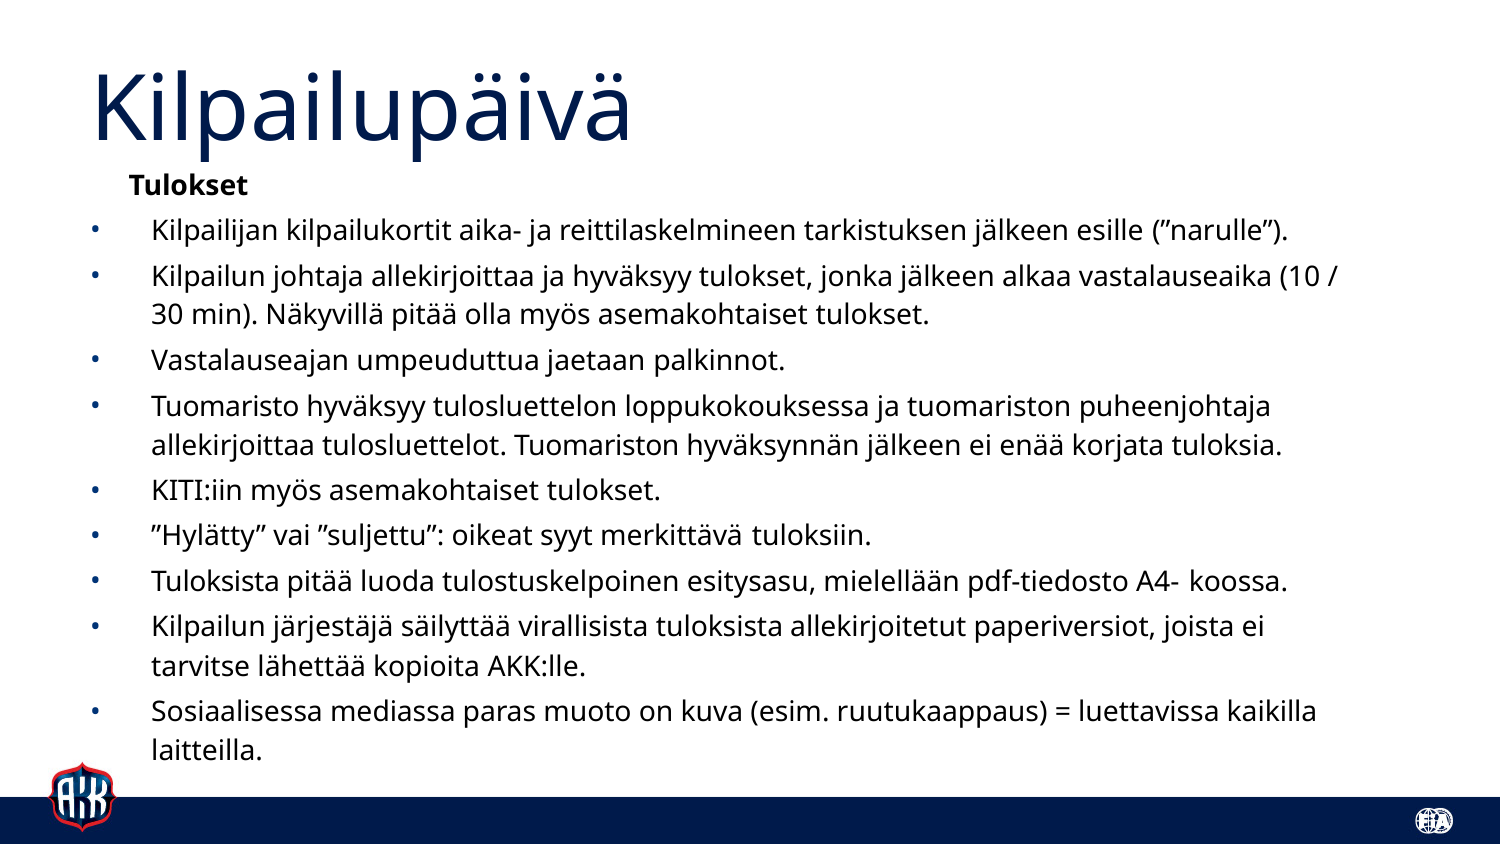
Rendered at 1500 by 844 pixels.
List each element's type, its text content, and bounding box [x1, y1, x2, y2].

list Tulokset Kilpailijan kilpailukortit aika- ja reittilaskelmineen tarkistuksen jälkeen esille (”narulle”). Kilpailun johtaja allekirjoittaa ja hyväksyy tulokset, jonka jälkeen alkaa vastalauseaika (10 / 30 min). Näkyvillä pitää olla myös asemakohtaiset tulokset. Vastalauseajan umpeuduttua jaetaan palkinnot. Tuomaristo hyväksyy tulosluettelon loppukokouksessa ja tuomariston puheenjohtaja allekirjoittaa tulosluettelot. Tuomariston hyväksynnän jälkeen ei enää korjata tuloksia. KITI:iin myös asemakohtaiset tulokset. ”Hylätty” vai ”suljettu”: oikeat syyt merkittävä tuloksiin. Tuloksista pitää luoda tulostuskelpoinen esitysasu, mielellään pdf-tiedosto A4- koossa. Kilpailun järjestäjä säilyttää virallisista tuloksista allekirjoitetut paperiversiot, joista ei tarvitse lähettää kopioita AKK:lle. Sosiaalisessa mediassa paras muoto on kuva (esim. ruutukaappaus) = luettavissa kaikilla laitteilla. [75, 154, 1425, 780]
title Kilpailupäivä [75, 33, 1425, 154]
picture [0, 0, 1500, 844]
